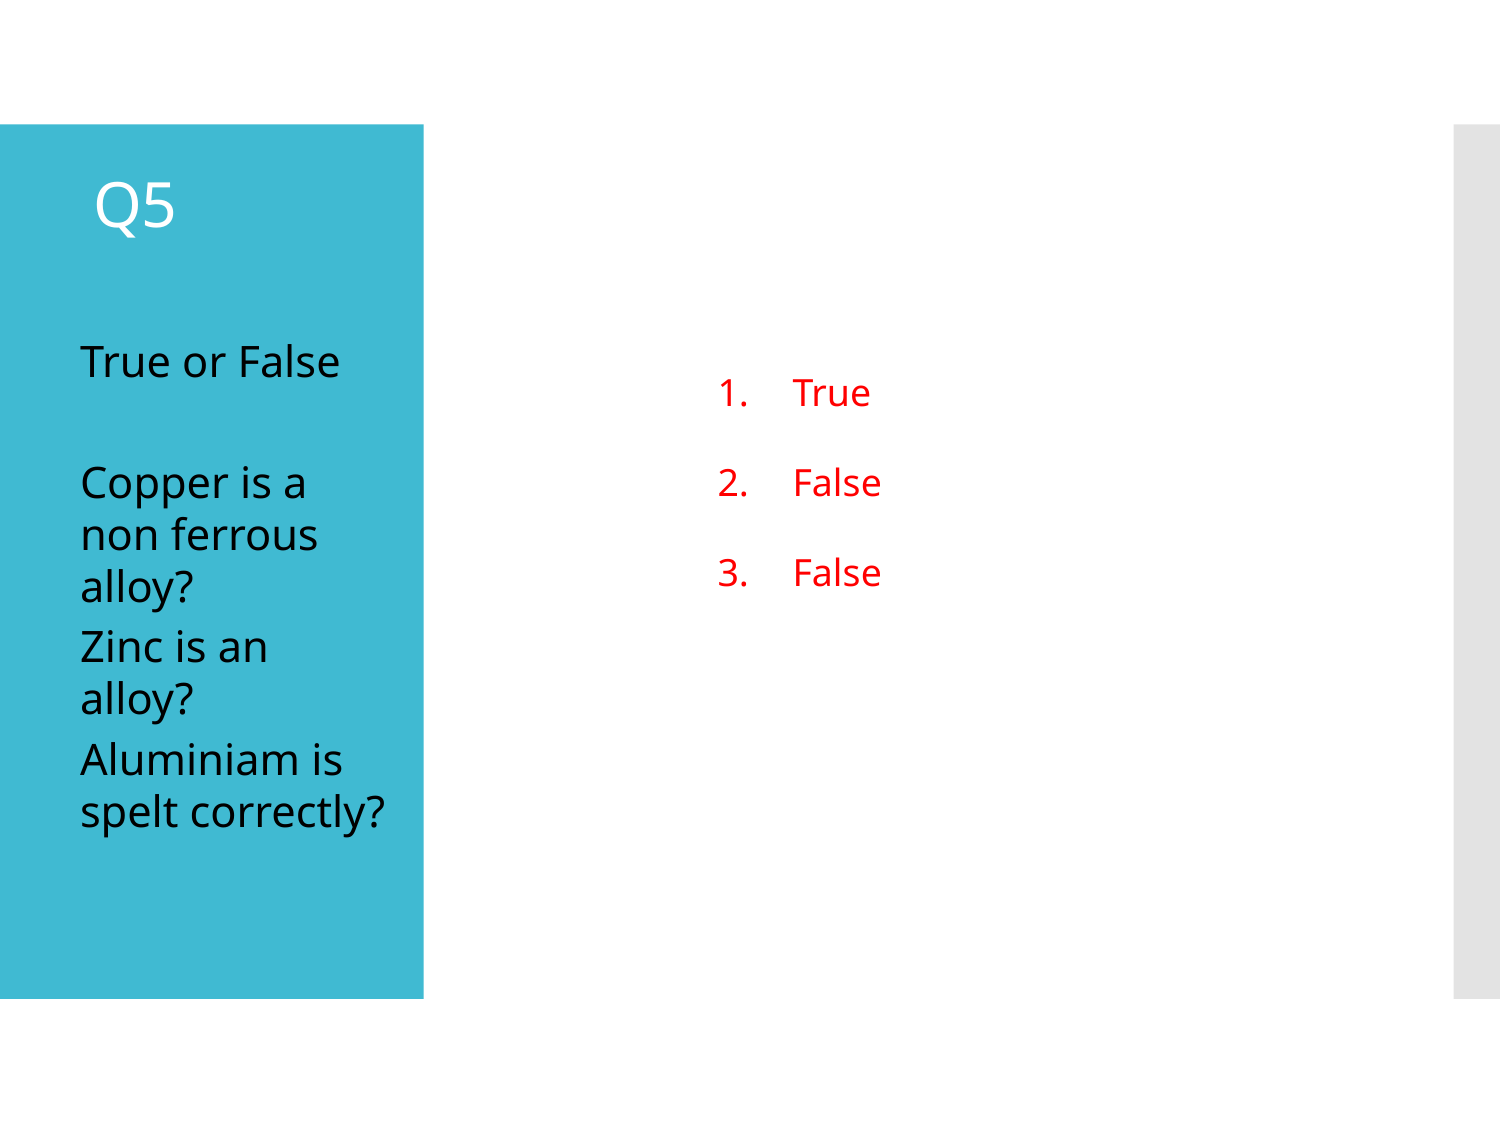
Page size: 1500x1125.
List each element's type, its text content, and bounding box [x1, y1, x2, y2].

text_box True or False Copper is a non ferrous alloy? Zinc is an alloy? Aluminiam is spelt correctly? [64, 326, 408, 858]
title Q5 [78, 113, 1429, 302]
text_box True False False [702, 361, 999, 602]
